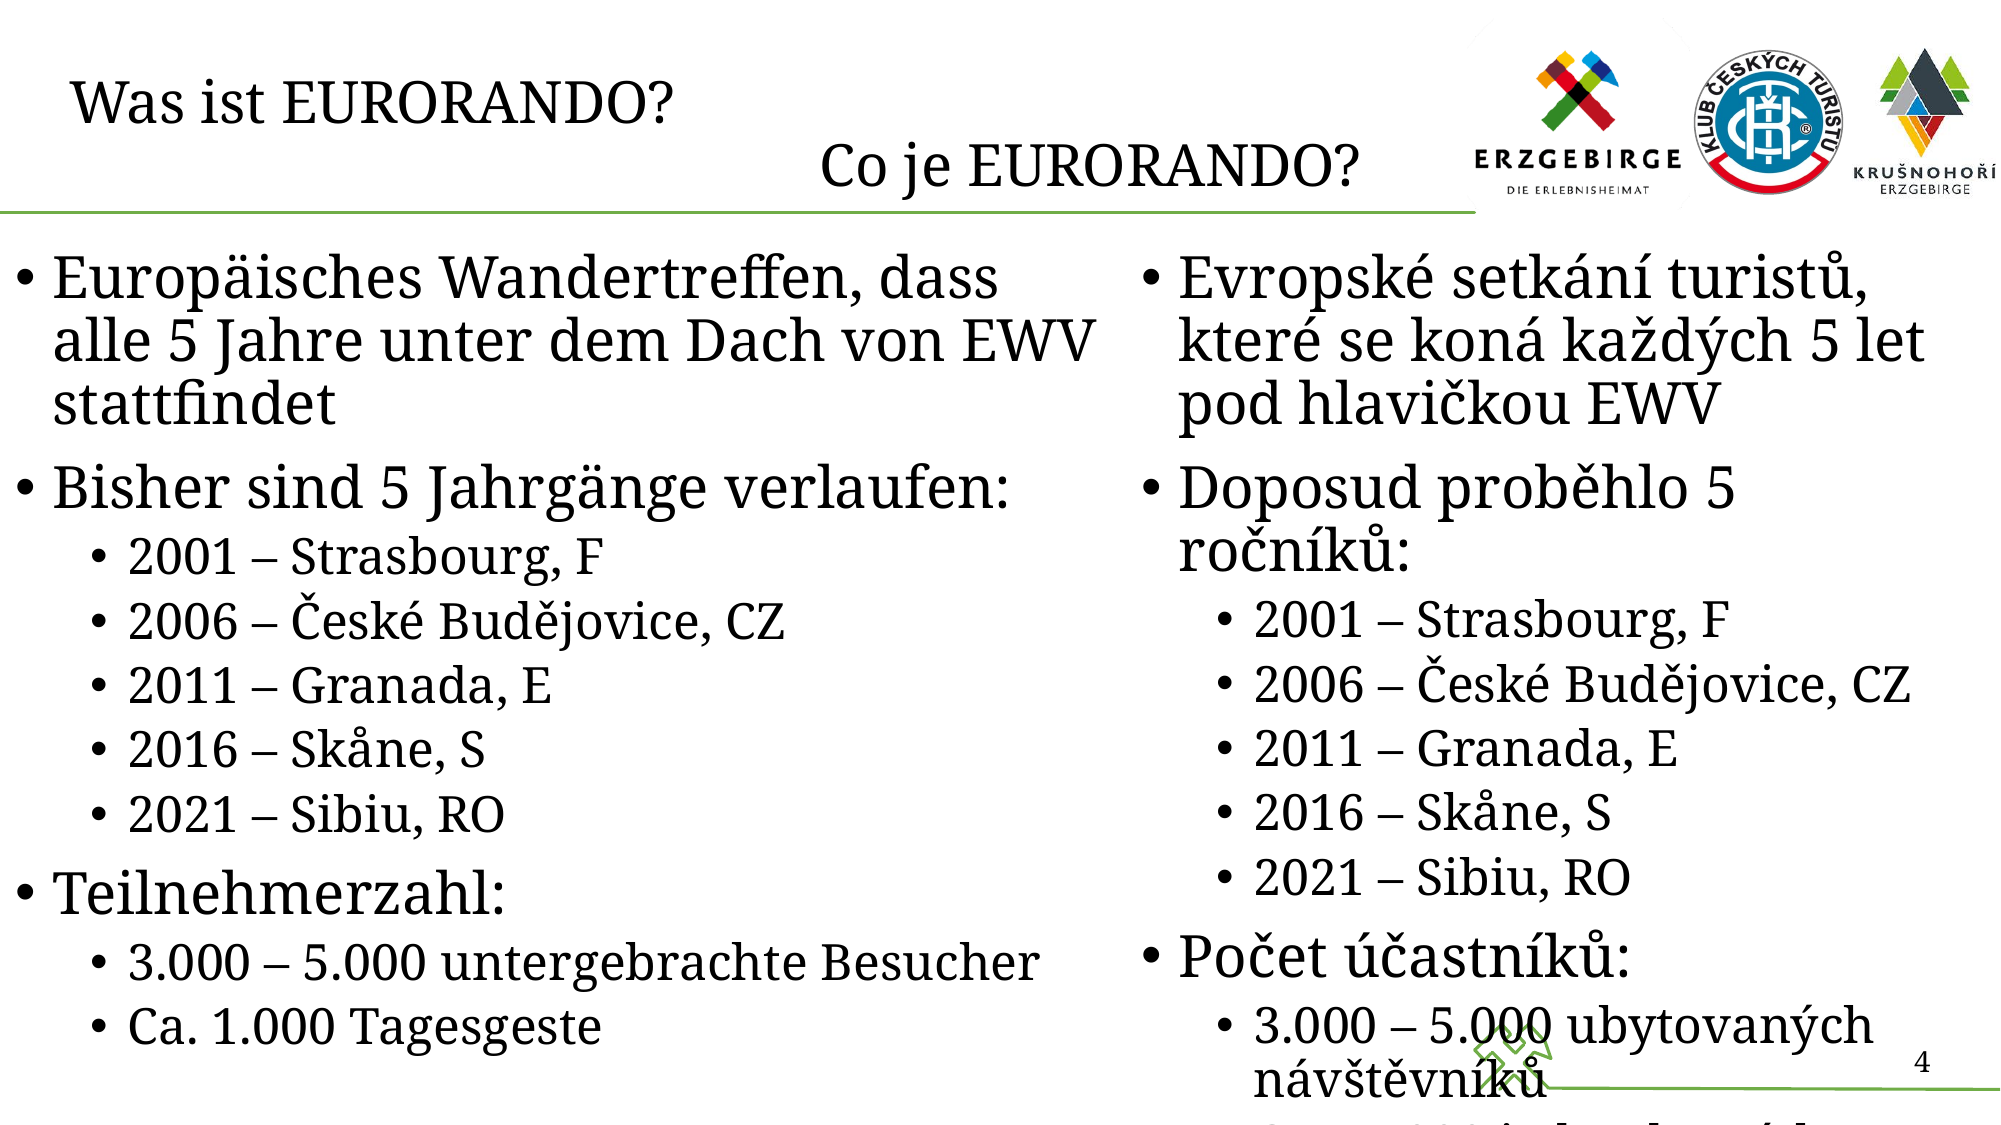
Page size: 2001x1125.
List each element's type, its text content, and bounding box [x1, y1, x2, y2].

picture [1850, 30, 1999, 211]
picture [1467, 18, 1690, 210]
text_box Evropské setkání turistů, které se koná každých 5 let pod hlavičkou EWV Doposud proběhlo 5 ročníků: 2001 – Strasbourg, F 2006 – České Budějovice, CZ 2011 – Granada, E 2016 – Skåne, S 2021 – Sibiu, RO Počet účastníků: 3.000 – 5.000 ubytovaných návštěvníků Cca. 1.000 jednodenních hostů [1126, 241, 1985, 1125]
list Europäisches Wandertreffen, dass alle 5 Jahre unter dem Dach von EWV stattfindet Bisher sind 5 Jahrgänge verlaufen: 2001 – Strasbourg, F 2006 – České Budějovice, CZ 2011 – Granada, E 2016 – Skåne, S 2021 – Sibiu, RO Teilnehmerzahl: 3.000 – 5.000 untergebrachte Besucher Ca. 1.000 Tagesgeste [0, 241, 1126, 1125]
picture [1696, 52, 1841, 193]
title Was ist EURORANDO? Co je EURORANDO? [54, 59, 1475, 213]
